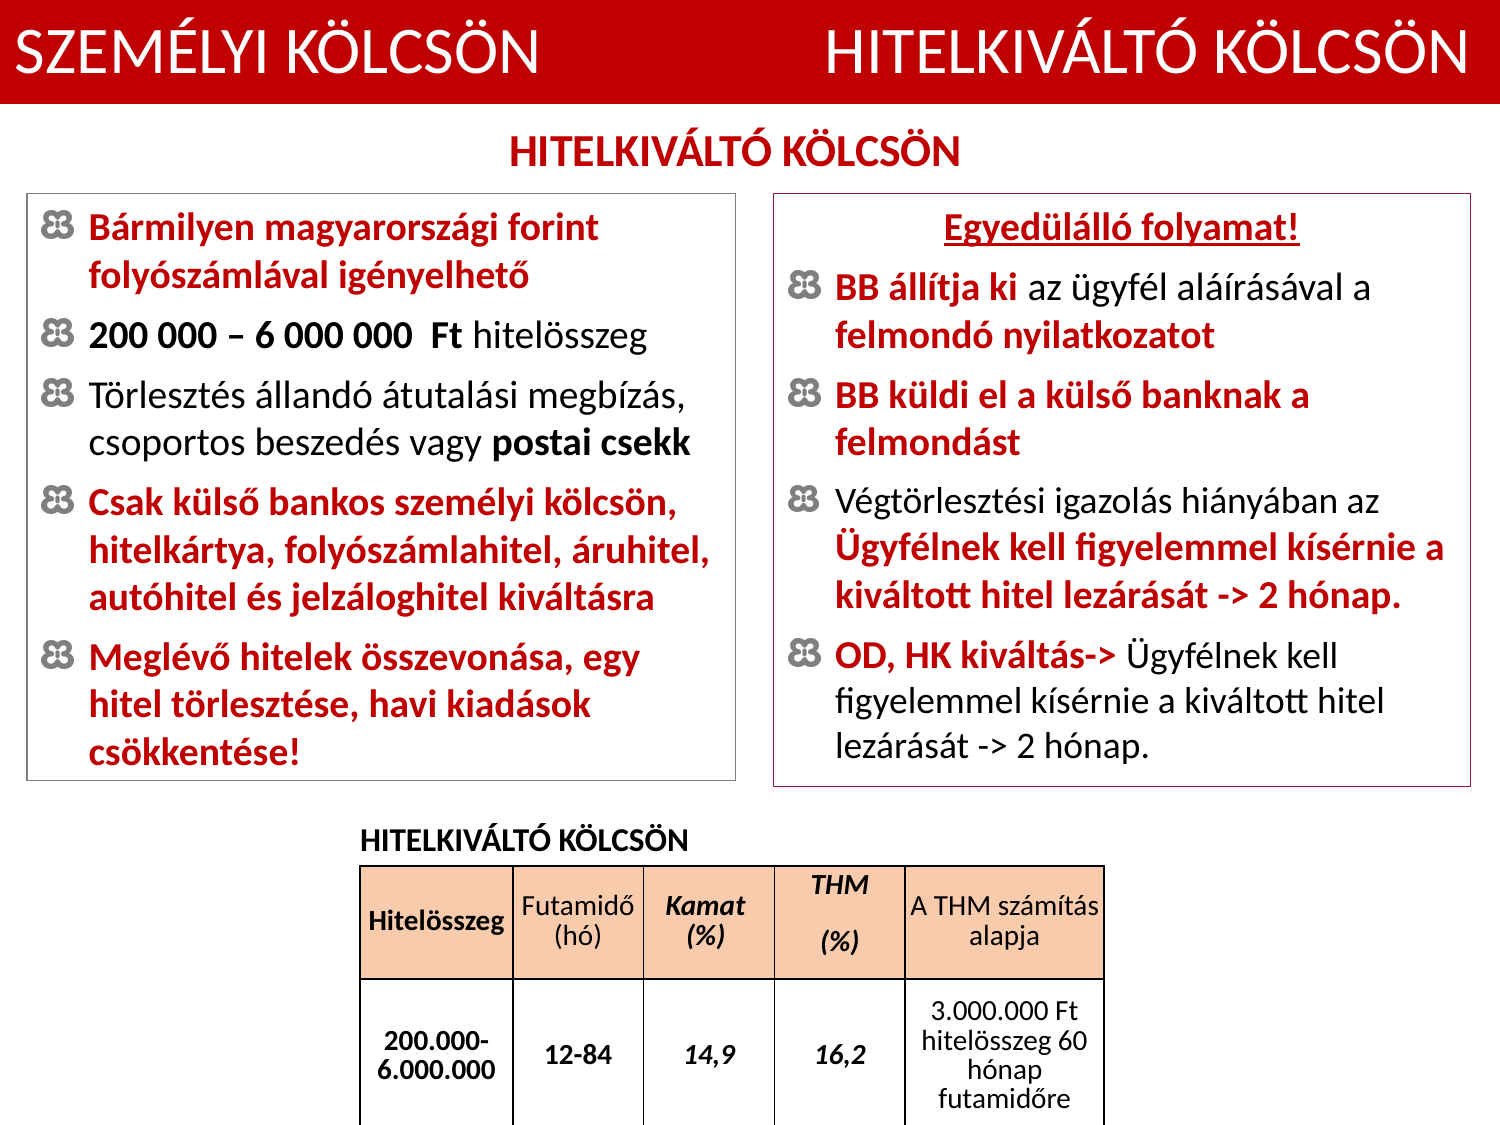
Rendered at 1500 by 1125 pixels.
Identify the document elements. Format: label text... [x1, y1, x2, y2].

table_cell (%) [775, 908, 904, 978]
table_header Hitelösszeg [361, 867, 512, 978]
table_cell 3.000.000 Ft hitelösszeg 60 hónap futamidőre [906, 980, 1103, 1125]
table_cell 12-84 [514, 980, 643, 1125]
picture [788, 485, 819, 512]
table_cell 16,2 [775, 980, 904, 1125]
picture [788, 270, 821, 299]
table_cell 200.000-6.000.000 [361, 980, 512, 1125]
picture [788, 638, 821, 667]
table_header THM [775, 867, 904, 908]
picture [41, 485, 74, 514]
list HITELKIVÁLTÓ KÖLCSÖN [445, 113, 1027, 767]
text_box SZEMÉLYI KÖLCSÖN HITELKIVÁLTÓ KÖLCSÖN [0, 0, 1500, 104]
table_header Futamidő (hó) [514, 867, 643, 978]
picture [788, 378, 821, 407]
picture [41, 640, 74, 669]
picture [41, 318, 74, 347]
picture [41, 378, 74, 407]
text_box Egyedülálló folyamat! BB állítja ki az ügyfél aláírásával a felmondó nyilatkozatot BB küldi el a külső banknak a felmondást Végtörlesztési igazolás hiányában az Ügyfélnek kell figyelemmel kísérnie a kiváltott hitel lezárását -> 2 hónap. OD, HK kiváltás-> Ügyfélnek kell figyelemmel kísérnie a kiváltott hitel lezárását -> 2 hónap. [773, 193, 1471, 787]
table_header Kamat (%) [644, 867, 774, 978]
text_box HITELKIVÁLTÓ KÖLCSÖN [345, 810, 713, 866]
table_cell 14,9 [644, 980, 774, 1125]
picture [41, 210, 74, 239]
table_header A THM számítás alapja [906, 867, 1103, 978]
text_box Bármilyen magyarországi forint folyószámlával igényelhető 200 000 – 6 000 000 Ft hitelösszeg Törlesztés állandó átutalási megbízás, csoportos beszedés vagy postai csekk Csak külső bankos személyi kölcsön, hitelkártya, folyószámlahitel, áruhitel, autóhitel és jelzáloghitel kiváltásra Meglévő hitelek összevonása, egy hitel törlesztése, havi kiadások csökkentése! [26, 193, 736, 781]
